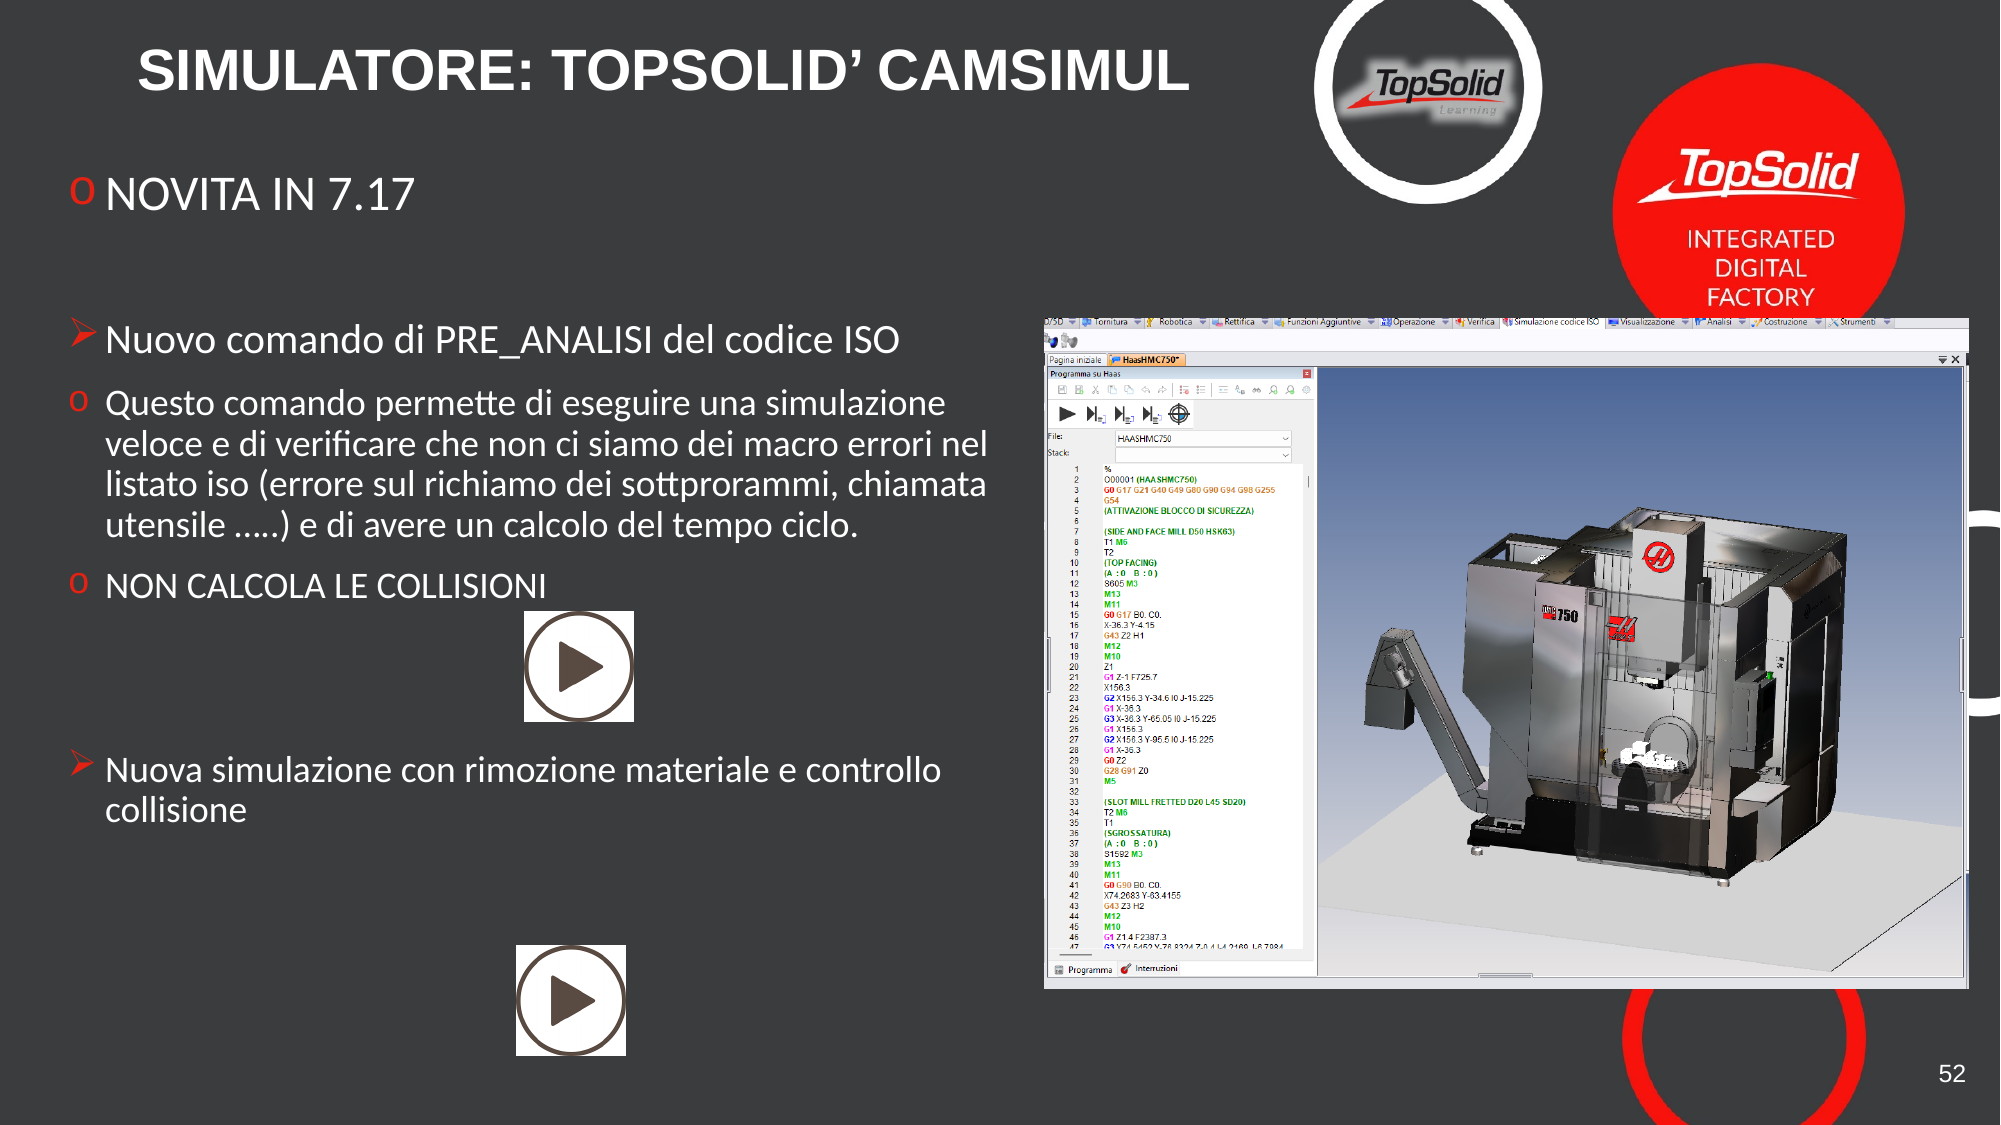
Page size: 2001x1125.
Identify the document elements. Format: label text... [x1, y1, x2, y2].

list NOVITA IN 7.17 Nuovo comando di PRE_ANALISI del codice ISO Questo comando permette di eseguire una simulazione veloce e di verificare che non ci siamo dei macro errori nel listato iso (errore sul richiamo dei sottprorammi, chiamata utensile …..) e di avere un calcolo del tempo ciclo. NON CALCOLA LE COLLISIONI Nuova simulazione con rimozione materiale e controllo collisione [52, 160, 1026, 965]
picture [0, 0, 2000, 1125]
slide_number 52 [1883, 1042, 1982, 1103]
title SIMULATORE: TOPSOLID’ CAMSIMUL [122, 31, 1352, 112]
